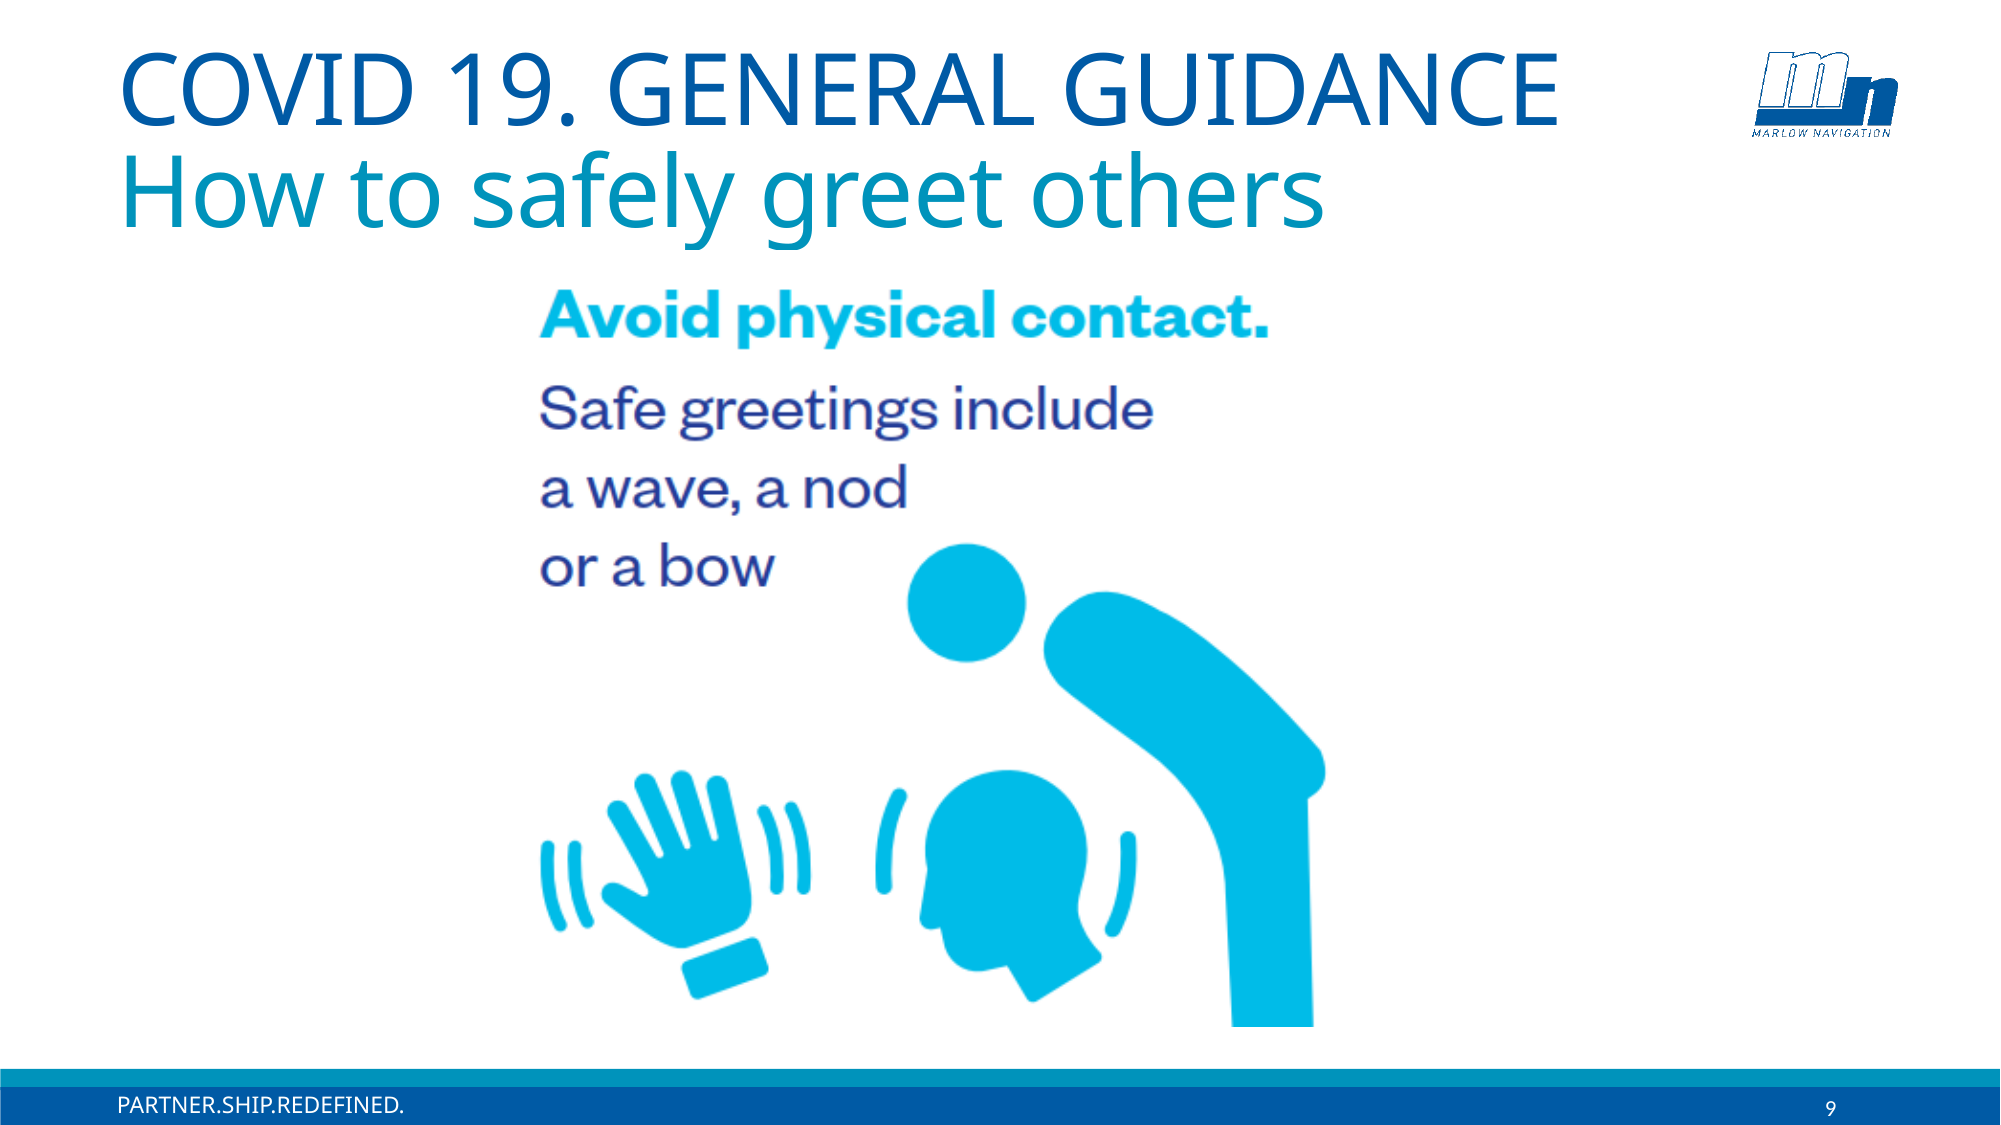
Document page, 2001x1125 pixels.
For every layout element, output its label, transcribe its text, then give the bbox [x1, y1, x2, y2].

picture [479, 249, 1384, 1028]
picture [1752, 52, 1898, 137]
title COVID 19. GENERAL GUIDANCE How to safely greet others [102, 17, 1709, 256]
